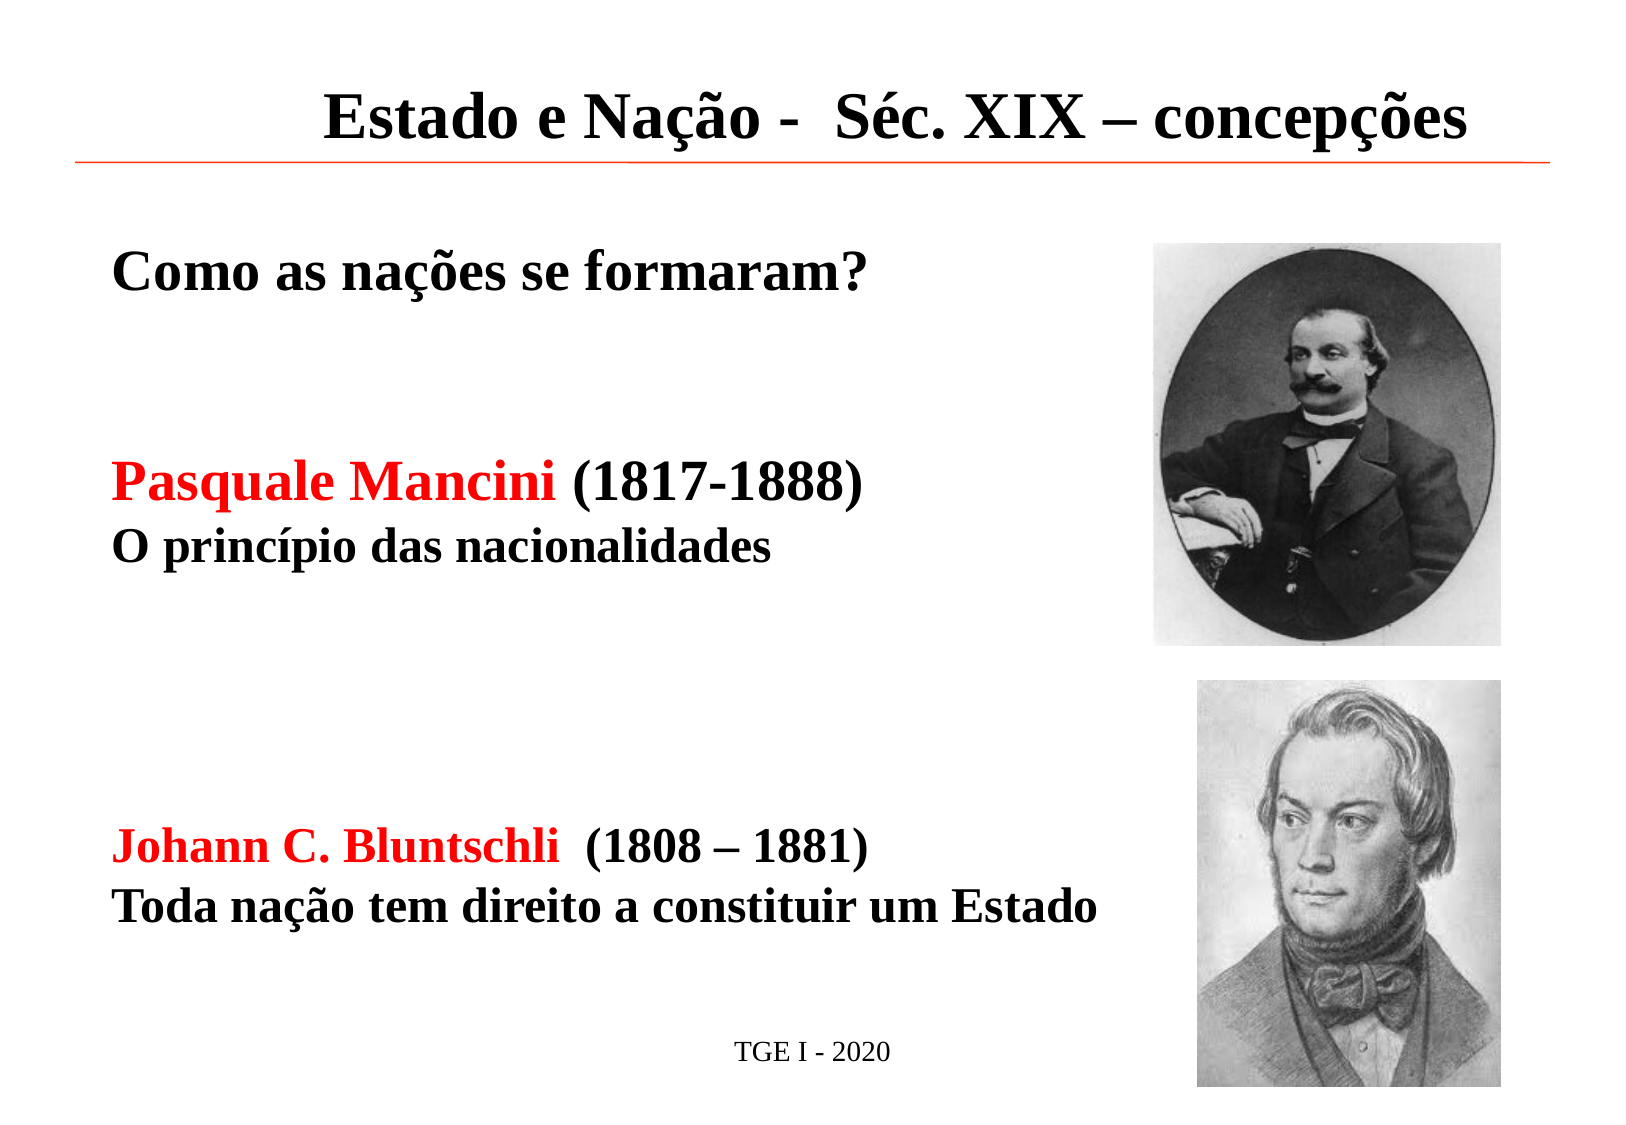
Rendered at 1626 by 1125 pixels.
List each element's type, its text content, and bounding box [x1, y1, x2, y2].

slide_number 11 [1164, 1024, 1504, 1101]
footer TGE I - 2020 [554, 1024, 1071, 1101]
text_box Estado e Nação - Séc. XIX – concepções Como as nações se formaram? Pasquale Mancini (1817-1888) O princípio das nacionalidades Johann C. Bluntschli (1808 – 1881) Toda nação tem direito a constituir um Estado [97, 64, 1625, 1000]
text_box [38, 419, 1147, 595]
picture [1152, 243, 1502, 646]
picture [1197, 680, 1502, 1088]
